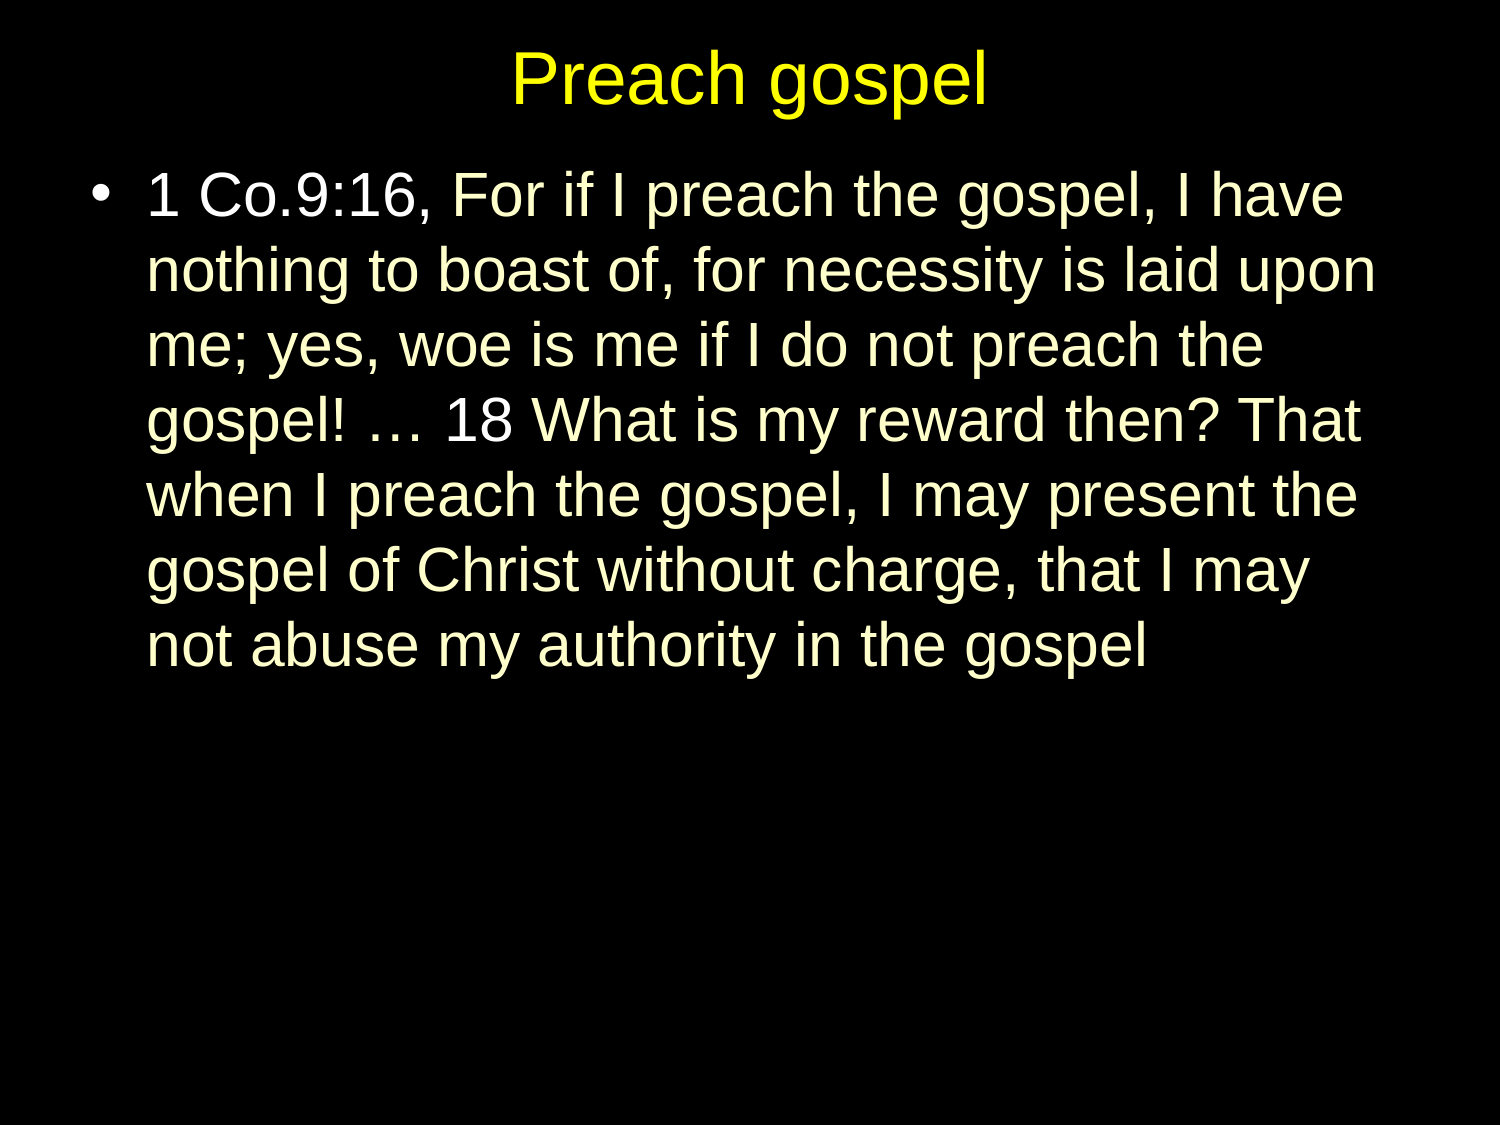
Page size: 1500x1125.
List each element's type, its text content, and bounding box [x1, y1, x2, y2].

list 1 Co.9:16, For if I preach the gospel, I have nothing to boast of, for necessity is laid upon me; yes, woe is me if I do not preach the gospel! … 18 What is my reward then? That when I preach the gospel, I may present the gospel of Christ without charge, that I may not abuse my authority in the gospel [75, 146, 1425, 1063]
title Preach gospel [75, 24, 1425, 125]
